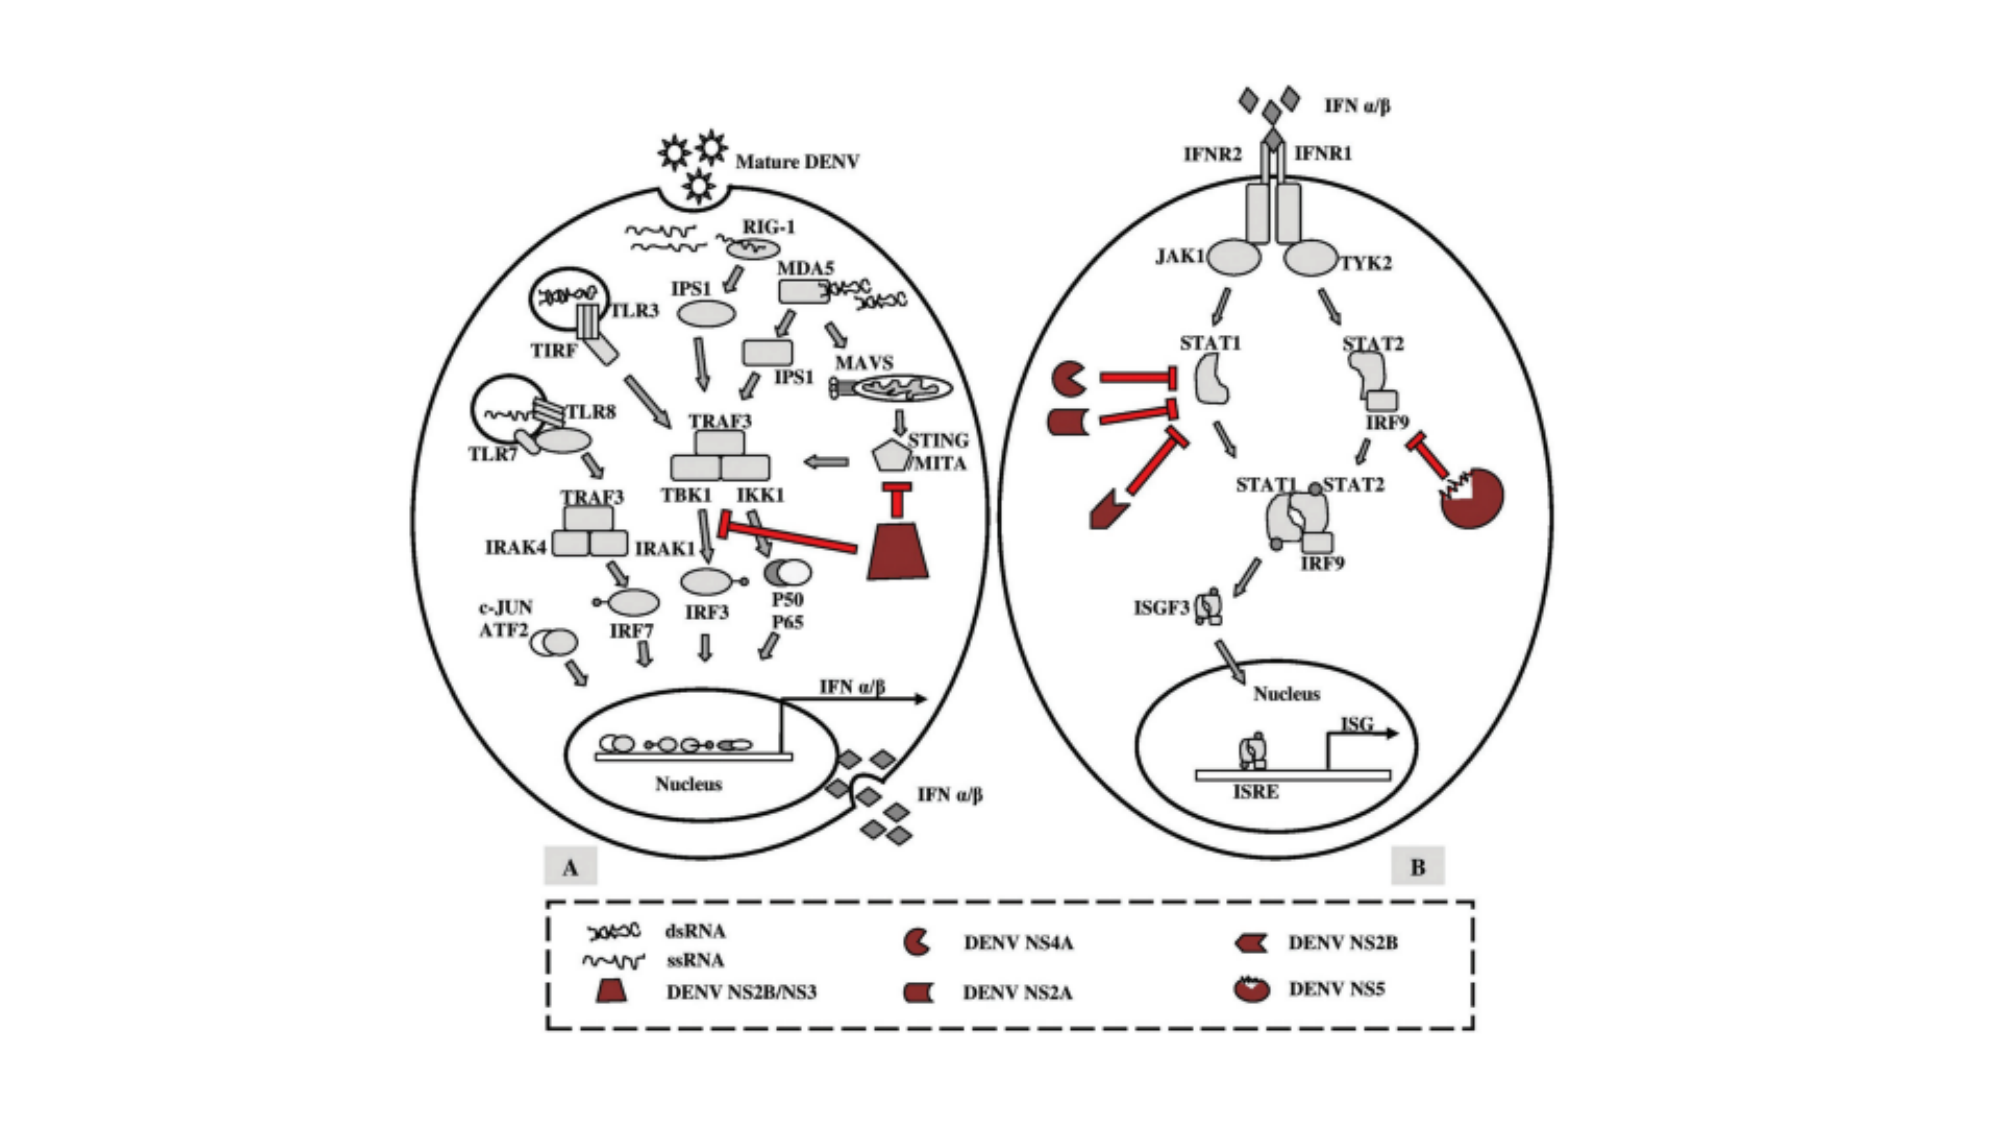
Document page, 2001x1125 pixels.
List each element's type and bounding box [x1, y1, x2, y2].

picture [406, 71, 1594, 1054]
